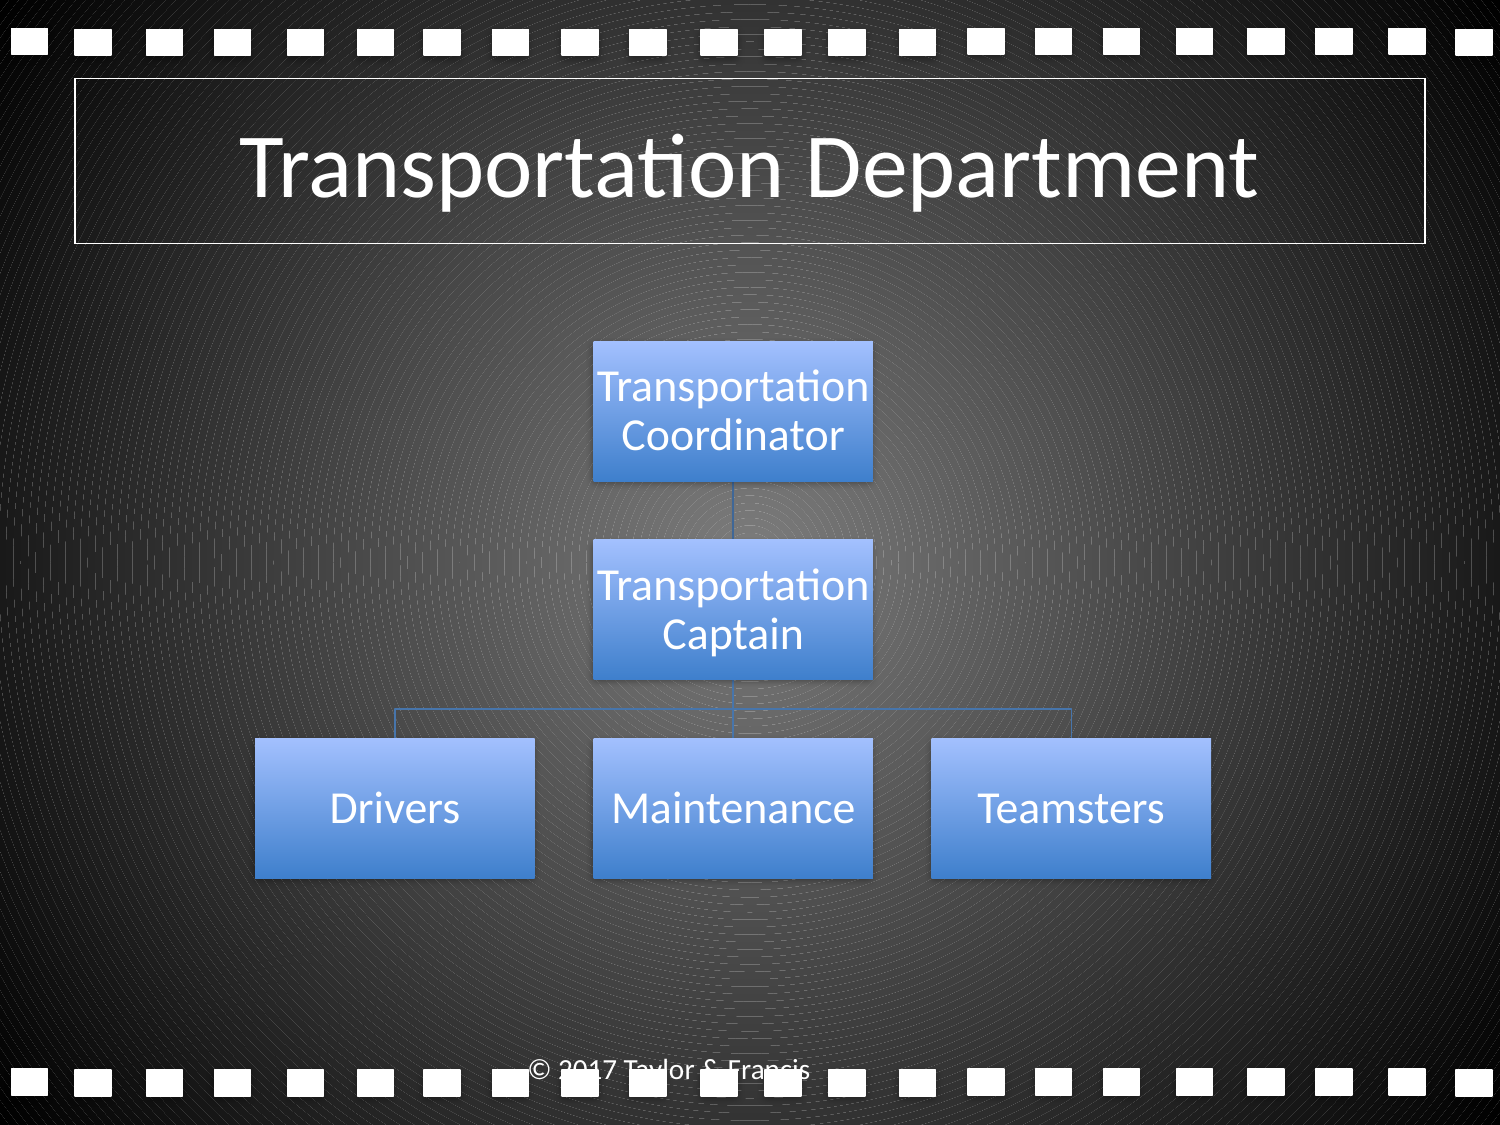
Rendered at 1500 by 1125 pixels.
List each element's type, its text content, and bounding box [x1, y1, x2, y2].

footer © 2017 Taylor & Francis [512, 1042, 988, 1103]
title Transportation Department [74, 78, 1426, 244]
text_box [254, 280, 1212, 940]
